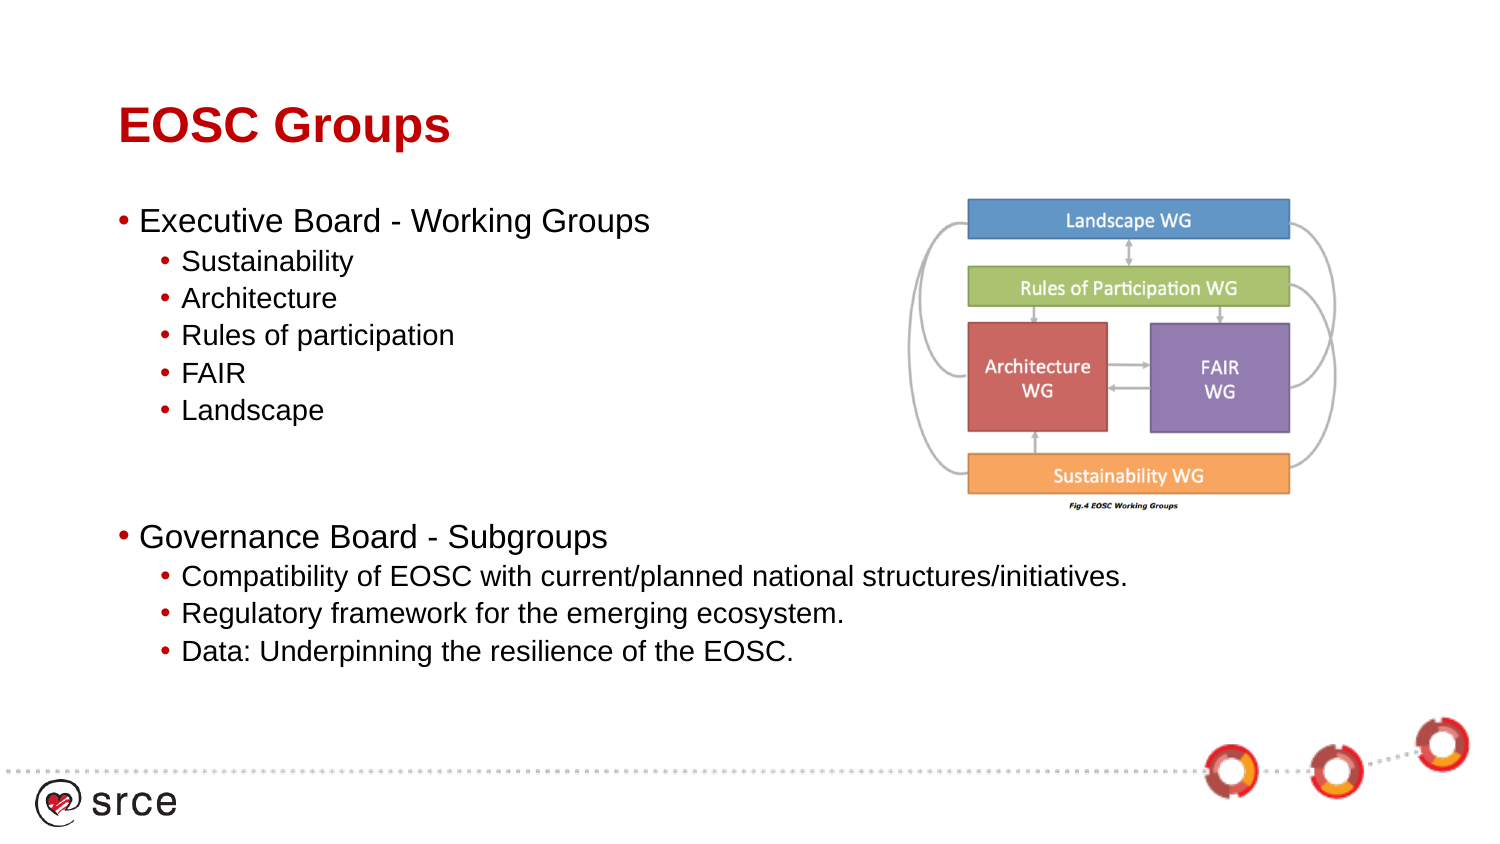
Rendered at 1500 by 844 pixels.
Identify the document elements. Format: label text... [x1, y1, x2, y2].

picture [0, 705, 1487, 827]
text_box Executive Board - Working Groups Sustainability Architecture Rules of participation FAIR Landscape [103, 196, 806, 447]
picture [884, 176, 1374, 513]
title EOSC Groups [103, 44, 1397, 208]
list Governance Board - Subgroups Compatibility of EOSC with current/planned national structures/initiatives. Regulatory framework for the emerging ecosystem. Data: Underpinning the resilience of the EOSC. [103, 512, 1146, 753]
